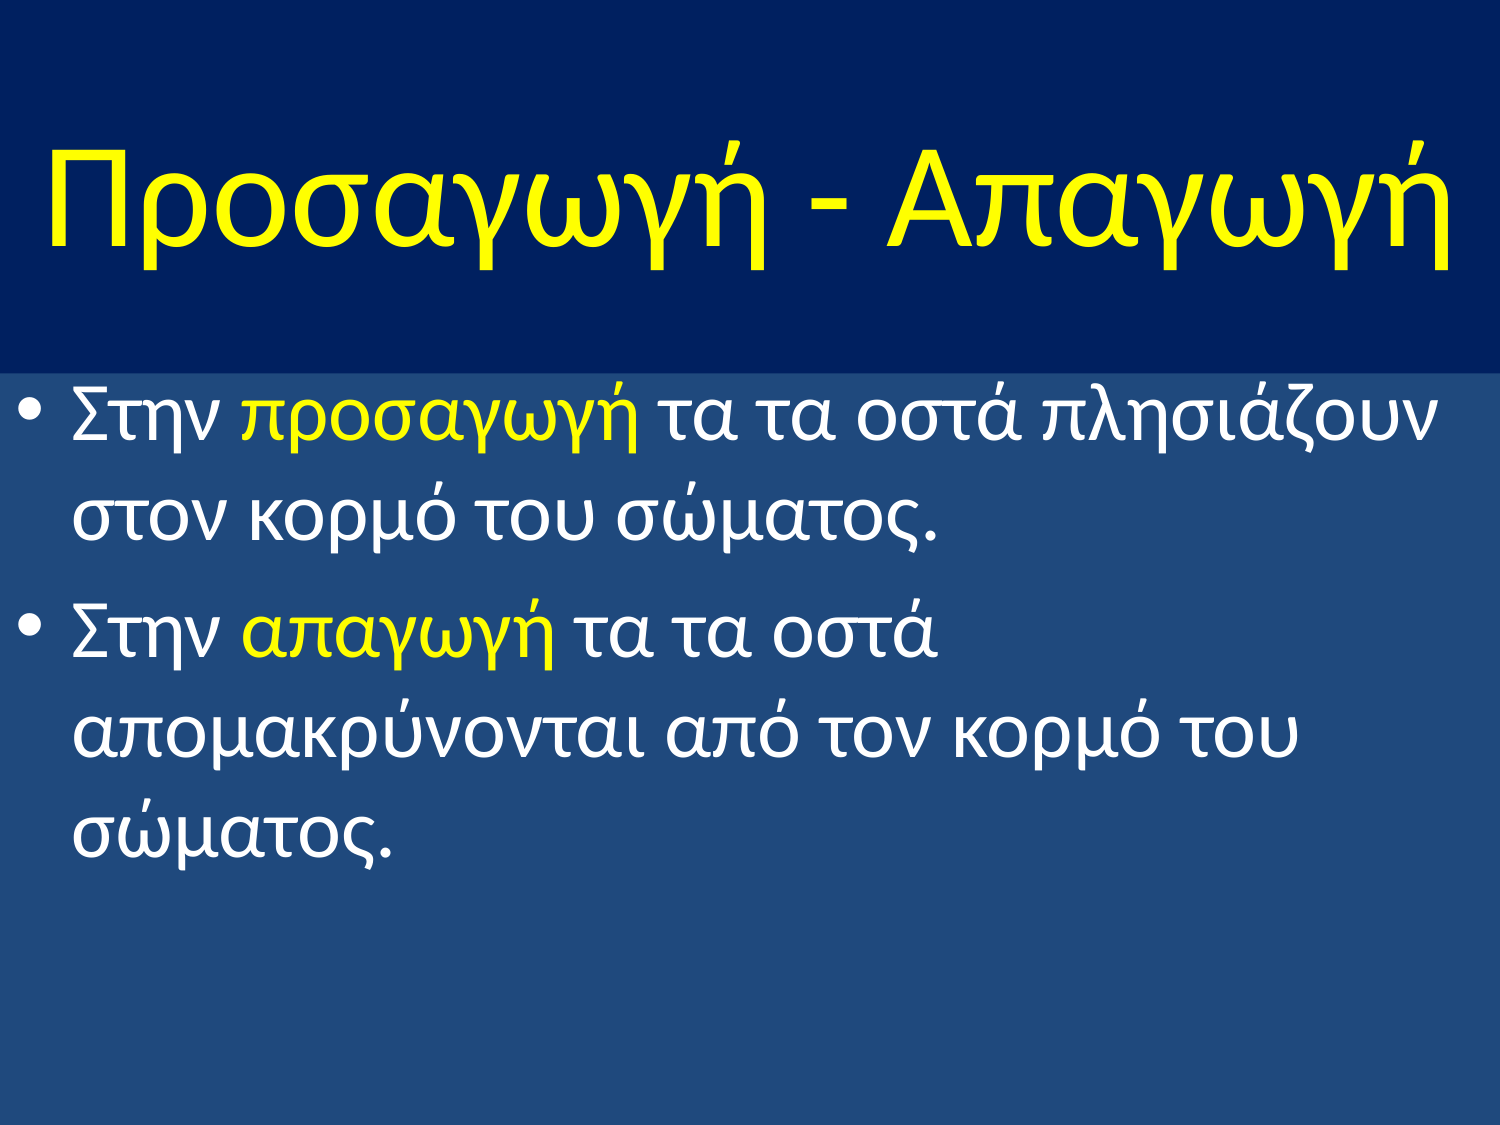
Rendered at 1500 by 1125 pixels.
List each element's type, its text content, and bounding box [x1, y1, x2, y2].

title Προσαγωγή - Απαγωγή [0, 0, 1500, 349]
list Στην προσαγωγή τα τα οστά πλησιάζουν στον κορμό του σώματος. Στην απαγωγή τα τα οστά απομακρύνονται από τον κορμό του σώματος. [0, 349, 1500, 1125]
